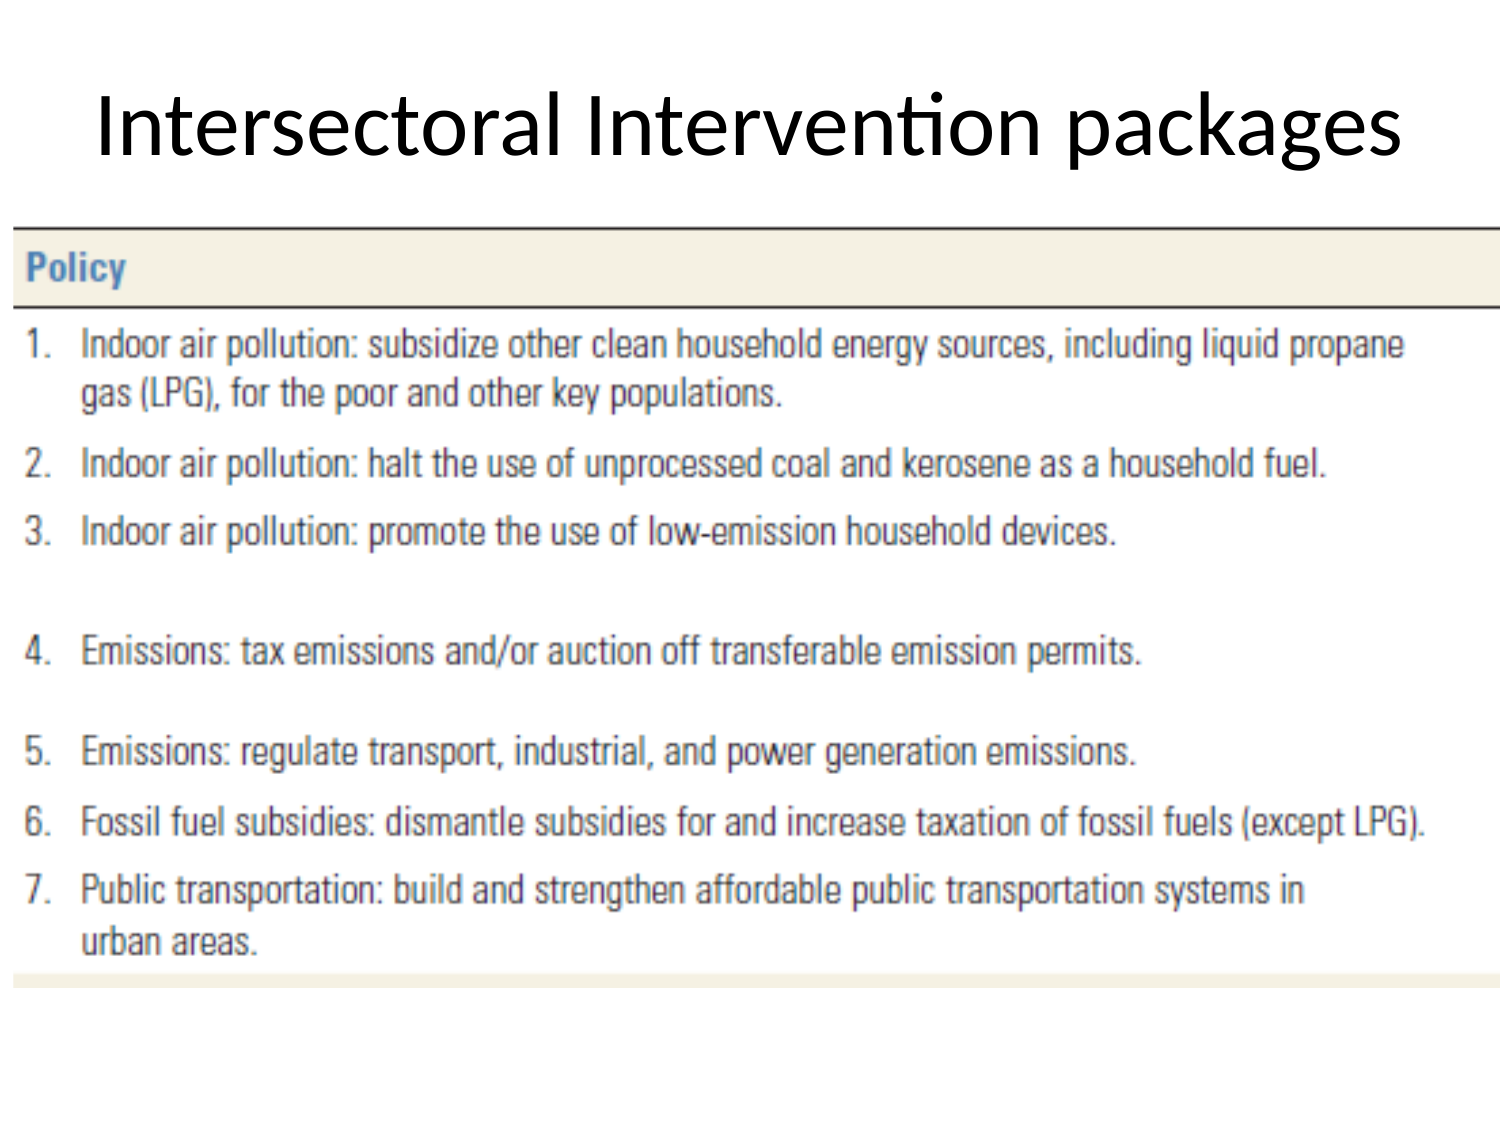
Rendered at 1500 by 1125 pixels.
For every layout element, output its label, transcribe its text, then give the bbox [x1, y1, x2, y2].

title Intersectoral Intervention packages [75, 24, 1425, 210]
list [13, 212, 1500, 988]
